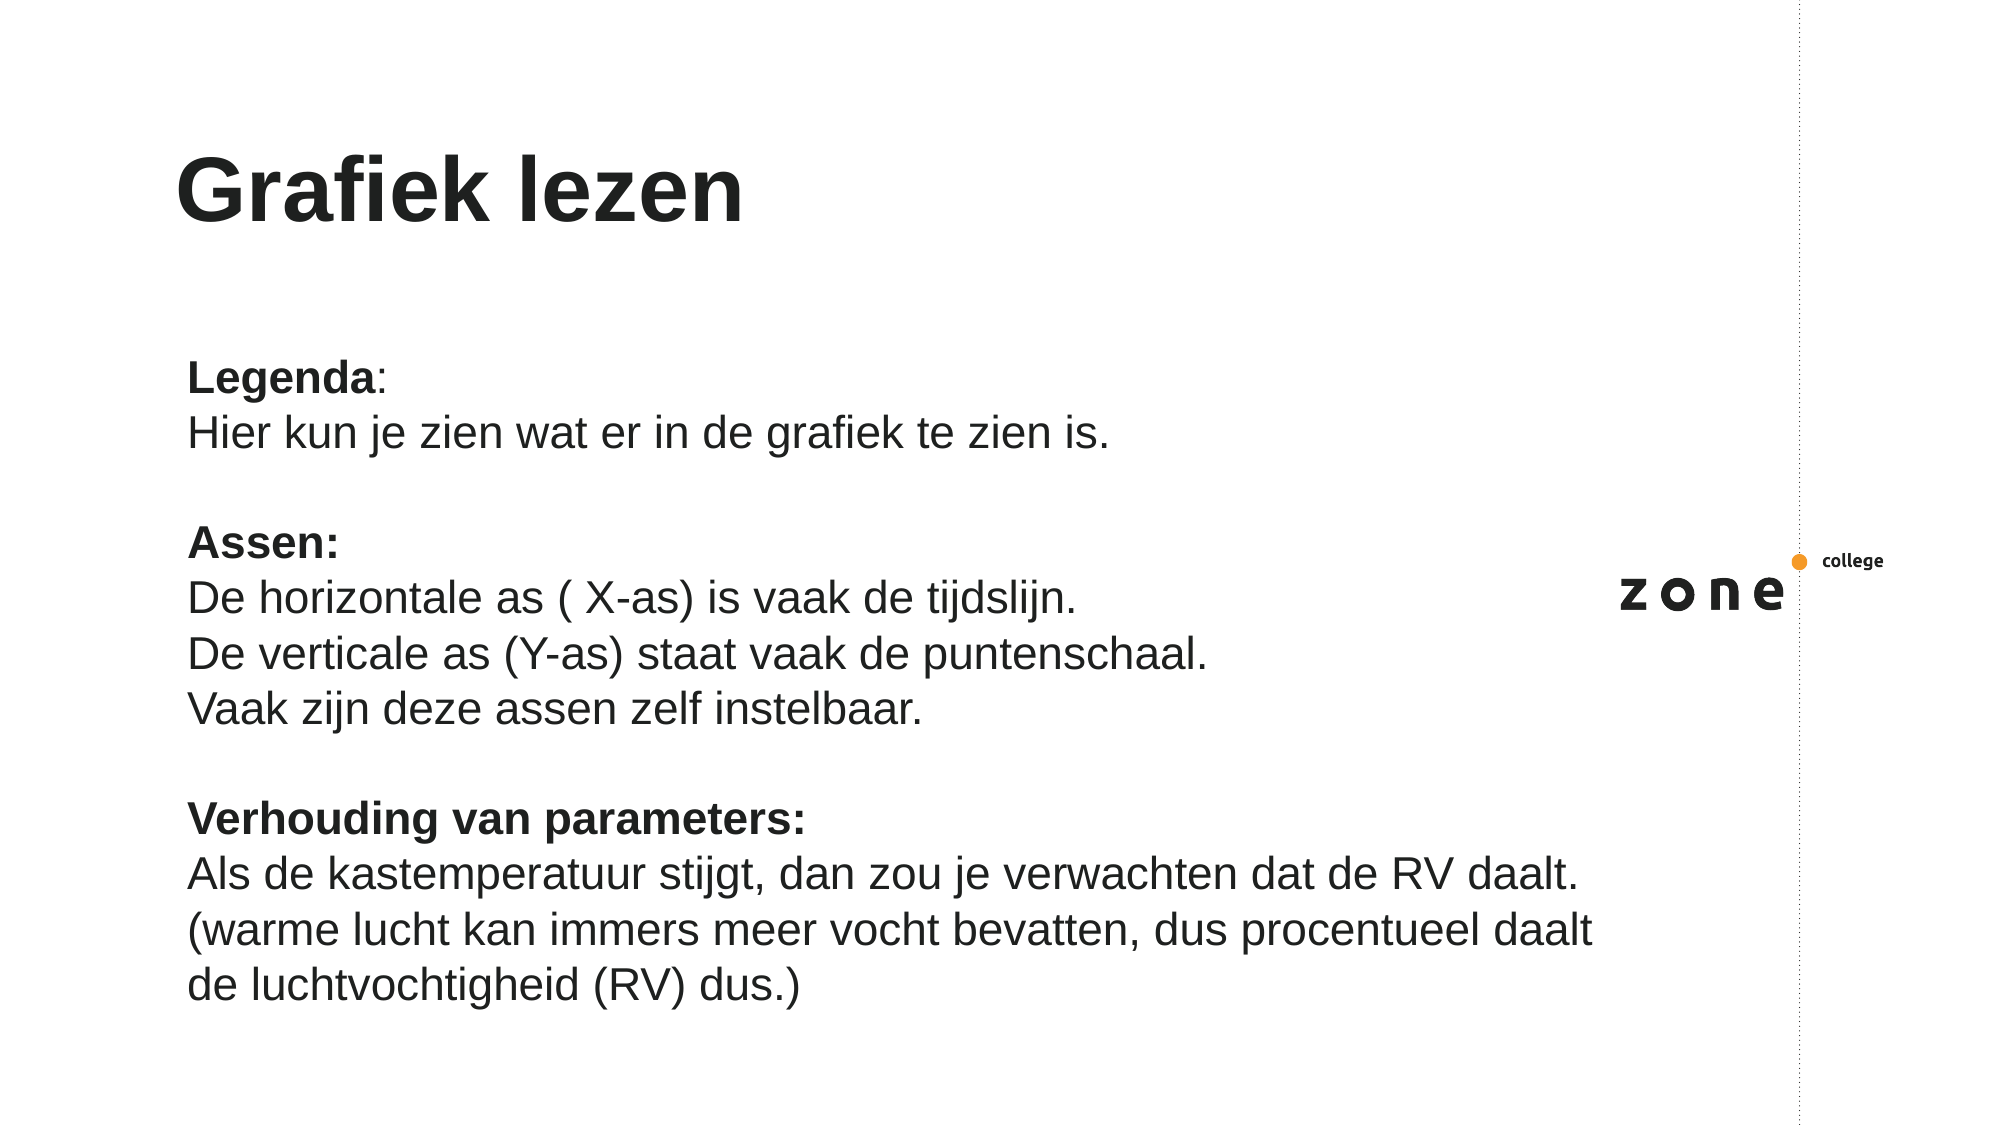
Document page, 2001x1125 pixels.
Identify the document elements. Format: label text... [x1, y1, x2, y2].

title Grafiek lezen [175, 142, 1469, 307]
picture [1596, 0, 2001, 1125]
list Legenda: Hier kun je zien wat er in de grafiek te zien is. Assen: De horizontale as ( X-as) is vaak de tijdslijn. De verticale as (Y-as) staat vaak de puntenschaal. Vaak zijn deze assen zelf instelbaar. Verhouding van parameters: Als de kastemperatuur stijgt, dan zou je verwachten dat de RV daalt. (warme lucht kan immers meer vocht bevatten, dus procentueel daalt de luchtvochtigheid (RV) dus.) [187, 292, 1593, 1070]
